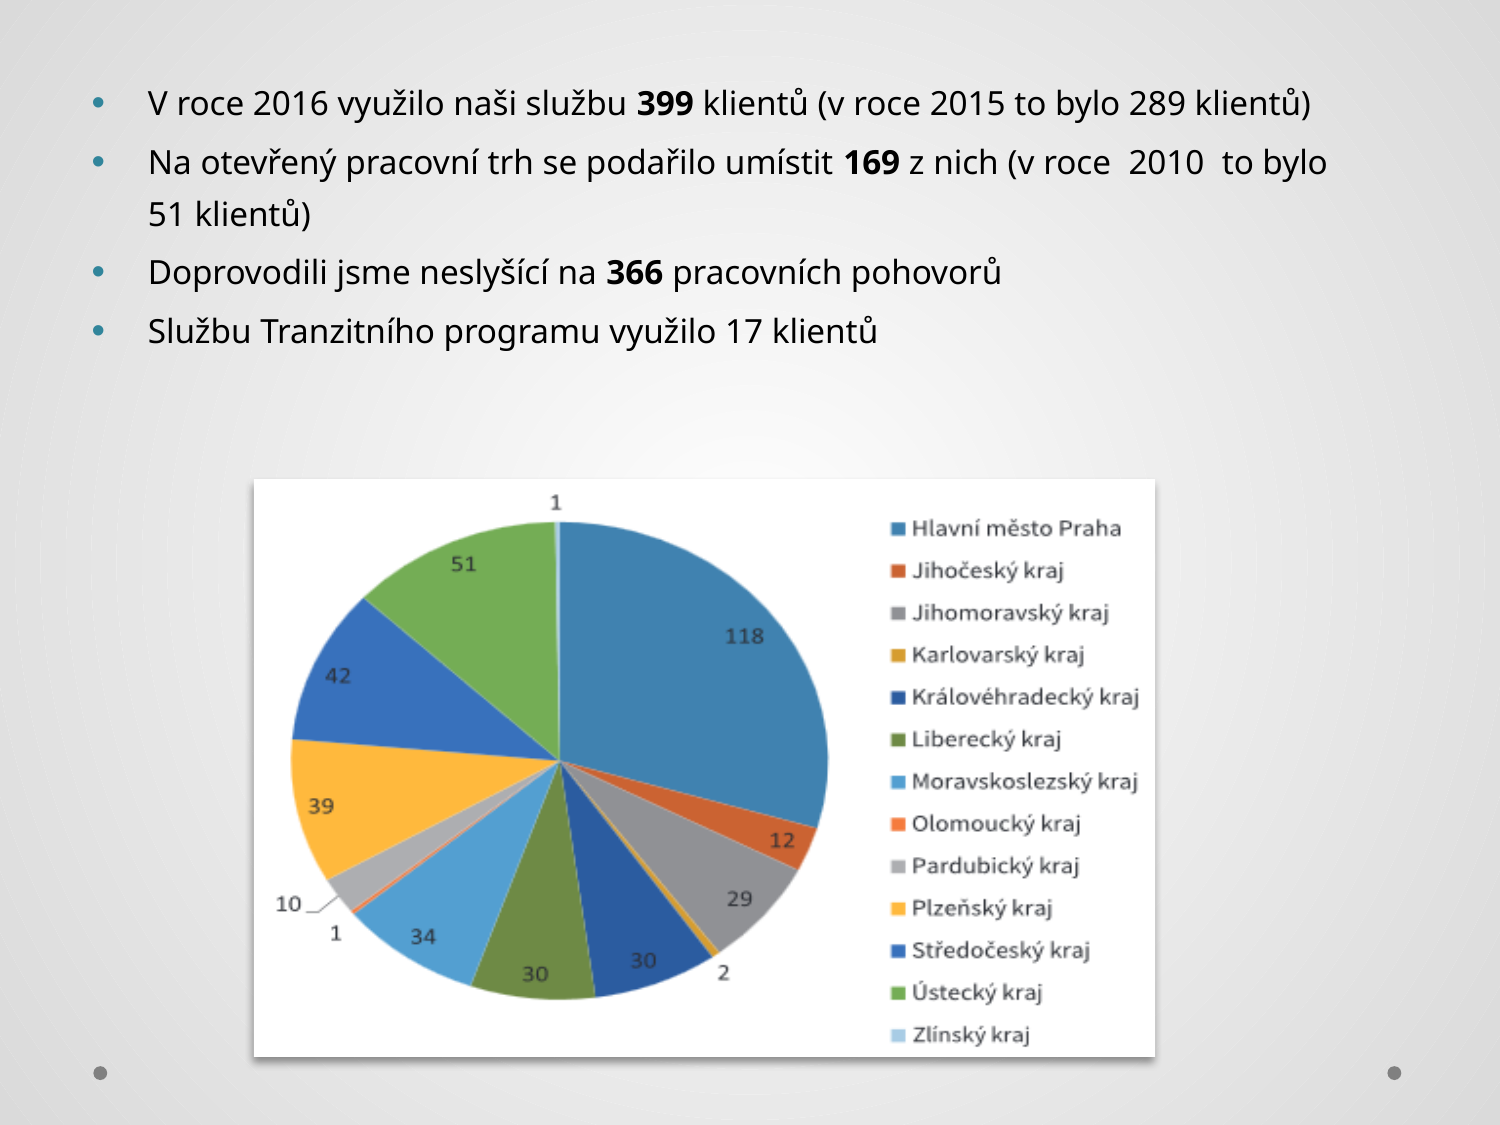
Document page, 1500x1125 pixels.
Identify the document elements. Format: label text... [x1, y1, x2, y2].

picture [253, 479, 1156, 1057]
list V roce 2016 využilo naši službu 399 klientů (v roce 2015 to bylo 289 klientů) Na otevřený pracovní trh se podařilo umístit 169 z nich (v roce 2010 to bylo 51 klientů) Doprovodili jsme neslyšící na 366 pracovních pohovorů Službu Tranzitního programu využilo 17 klientů [76, 63, 1353, 398]
